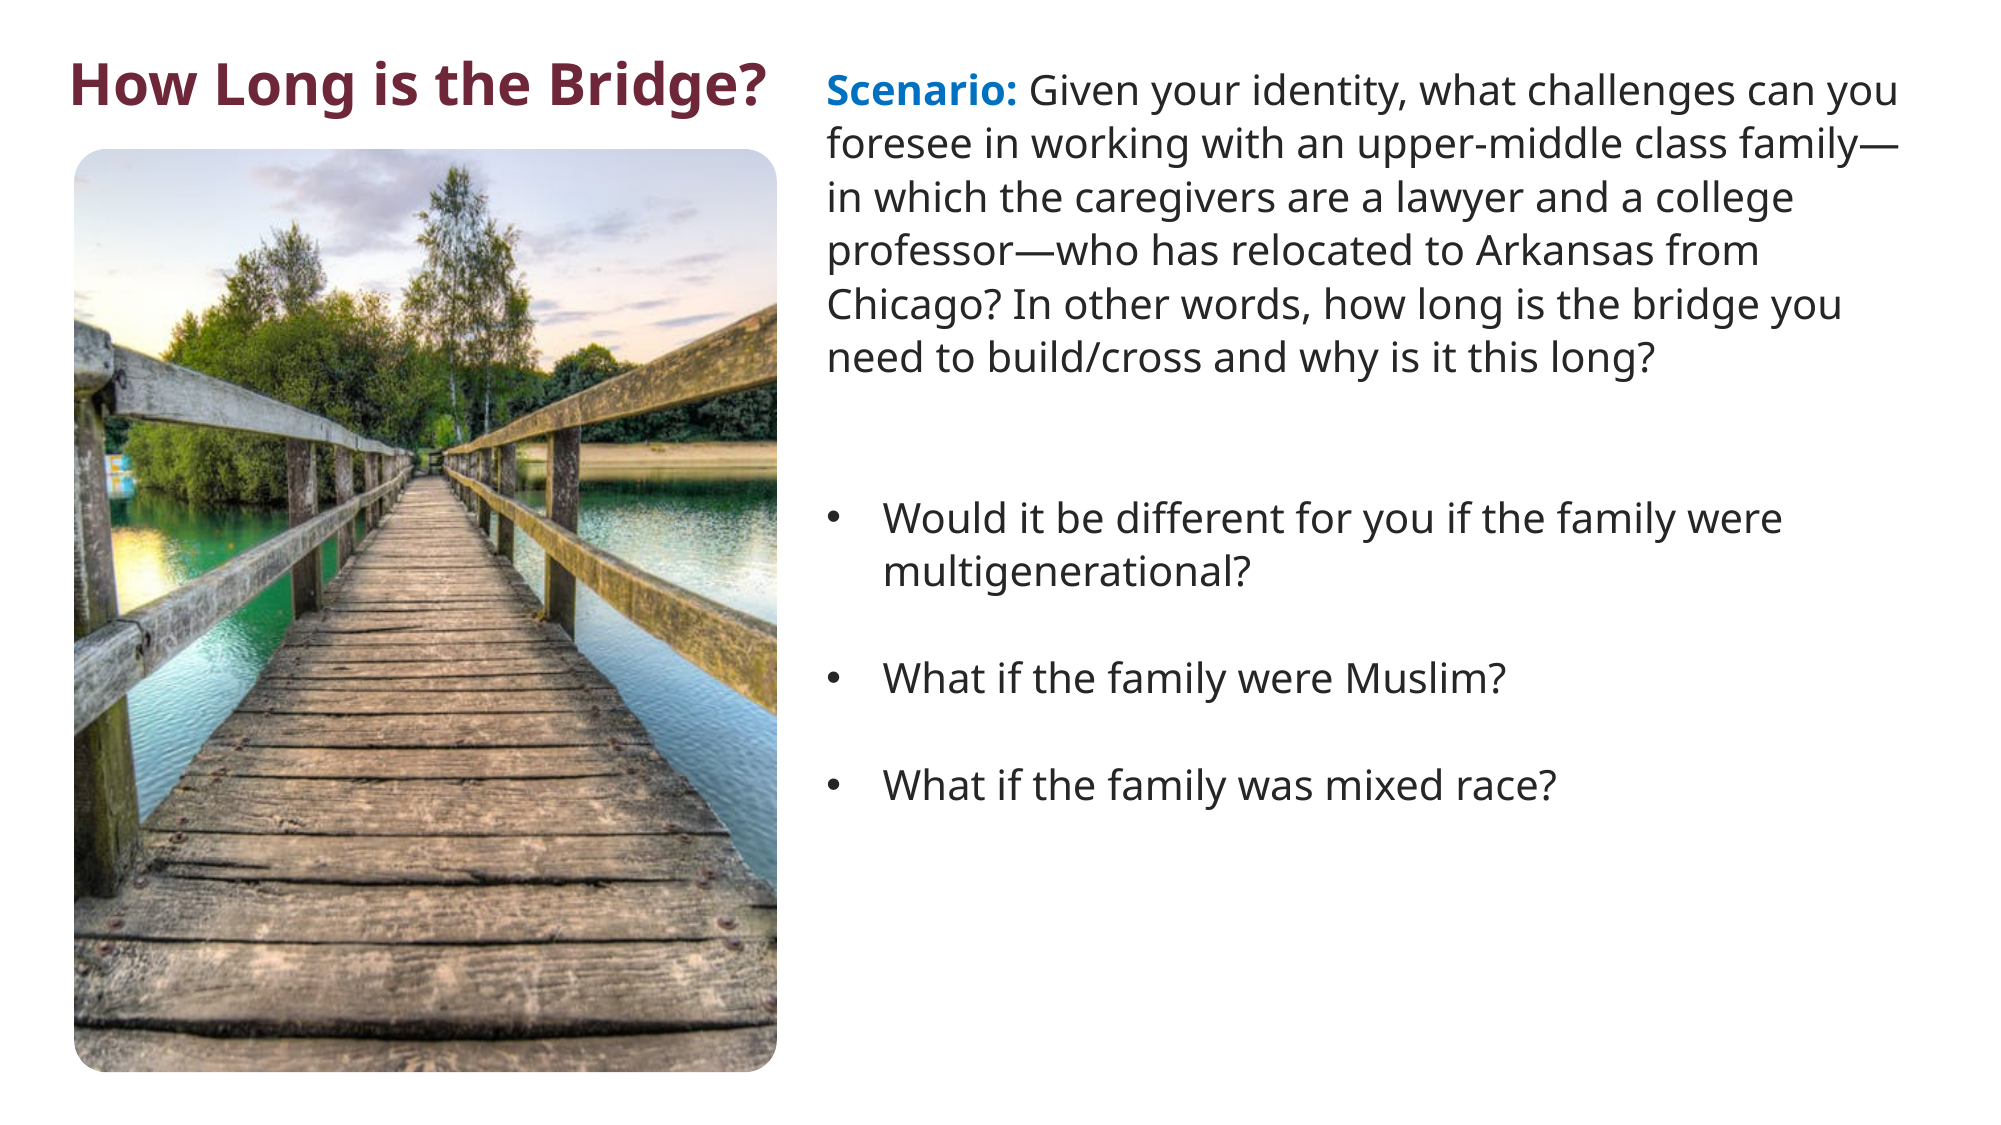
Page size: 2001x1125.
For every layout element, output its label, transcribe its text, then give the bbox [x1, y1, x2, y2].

text_box How Long is the Bridge? [52, 40, 799, 125]
picture [74, 149, 777, 1073]
text_box Scenario: Given your identity, what challenges can you foresee in working with an upper-middle class family—in which the caregivers are a lawyer and a college professor—who has relocated to Arkansas from Chicago? In other words, how long is the bridge you need to build/cross and why is it this long? Would it be different for you if the family were multigenerational? What if the family were Muslim? What if the family was mixed race? [811, 52, 1944, 817]
